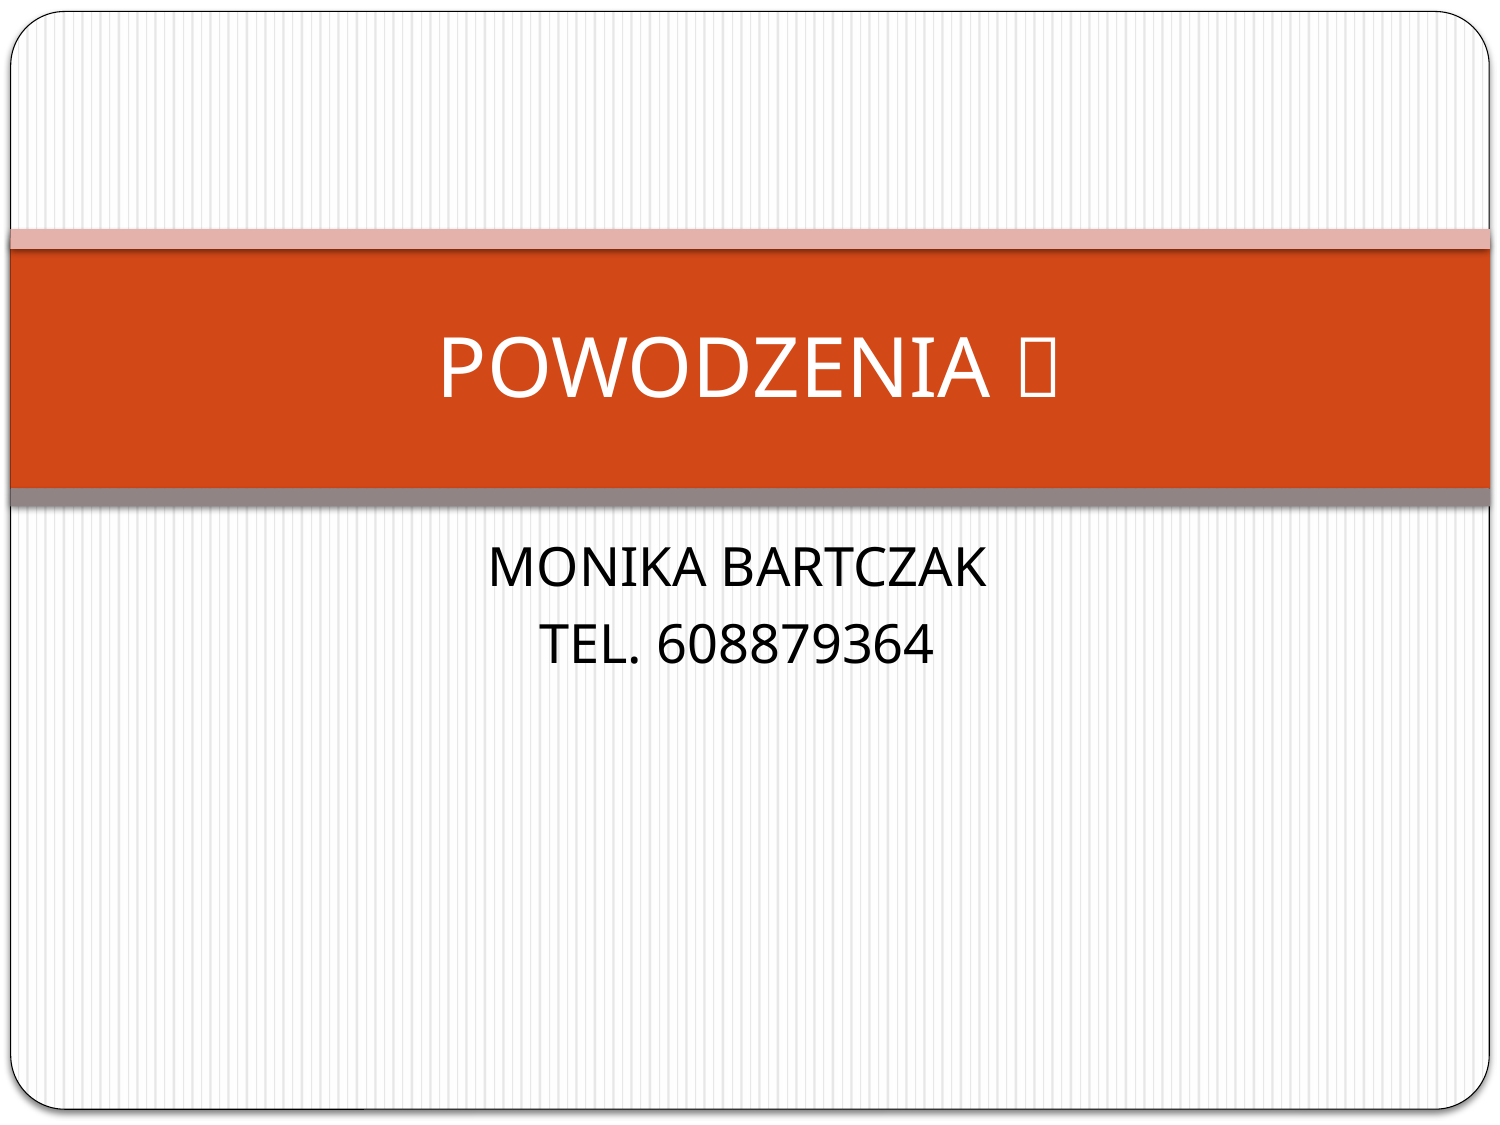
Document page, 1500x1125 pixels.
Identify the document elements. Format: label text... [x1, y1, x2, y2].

title POWODZENIA  [75, 247, 1425, 489]
subtitle MONIKA BARTCZAK TEL. 608879364 [212, 525, 1263, 788]
